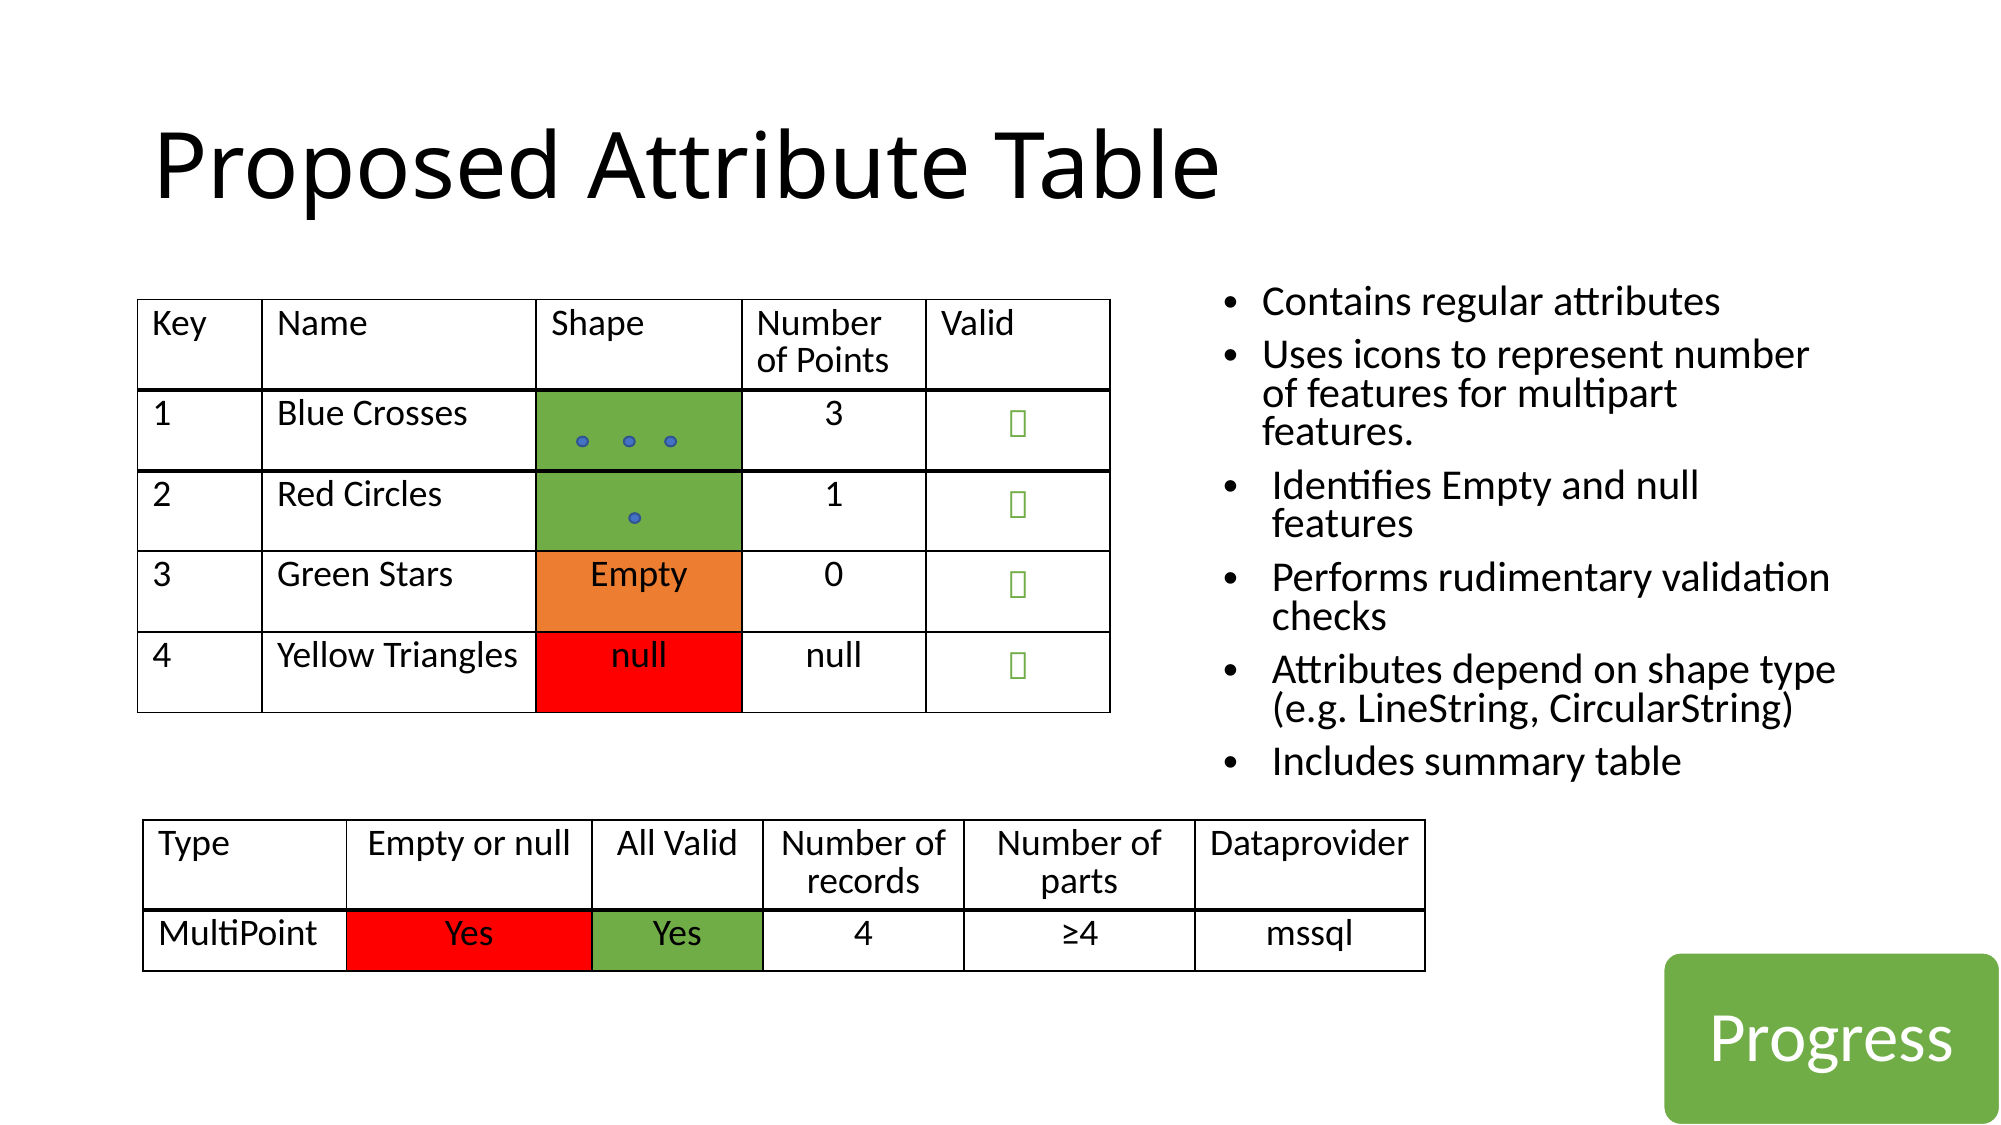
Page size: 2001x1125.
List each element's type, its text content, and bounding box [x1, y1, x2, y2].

table_header Shape [537, 300, 741, 388]
table_header Name [263, 300, 535, 388]
table_cell 1 [138, 392, 261, 469]
text_box [628, 512, 642, 524]
table_cell 3 [138, 552, 261, 631]
table_cell Yes [347, 912, 591, 970]
table_cell [537, 473, 741, 550]
table_cell [537, 392, 741, 469]
table_header Number of Points [743, 300, 925, 388]
table_header Type [144, 821, 346, 908]
table_header Number of records [764, 821, 963, 908]
table_cell Red Circles [263, 473, 535, 550]
table_cell Blue Crosses [263, 392, 535, 469]
text_box [576, 435, 590, 448]
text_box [1663, 952, 2000, 1125]
table_cell  [927, 552, 1109, 631]
table_cell null [743, 633, 925, 712]
text_box [622, 435, 636, 448]
text_box [664, 435, 678, 448]
title Proposed Attribute Table [137, 59, 1863, 278]
table_header Key [138, 300, 261, 388]
table_cell 4 [138, 633, 261, 712]
table_header Number of parts [965, 821, 1194, 908]
table_cell ≥4 [965, 912, 1194, 970]
table_cell null [537, 633, 741, 712]
table_cell  [927, 392, 1109, 469]
text_box Contains regular attributes Uses icons to represent number of features for multipart features. Identifies Empty and null features Performs rudimentary validation checks Attributes depend on shape type (e.g. LineString, CircularString) Includes summary table [1208, 277, 1854, 798]
table_cell mssql [1196, 912, 1424, 970]
table_cell Empty [537, 552, 741, 631]
table_header Dataprovider [1196, 821, 1424, 908]
table_cell  [927, 633, 1109, 712]
table_header All Valid [593, 821, 762, 908]
table_cell Yellow Triangles [263, 633, 535, 712]
table_cell 0 [743, 552, 925, 631]
table_cell MultiPoint [144, 912, 346, 970]
table_cell 4 [764, 912, 963, 970]
table_cell Green Stars [263, 552, 535, 631]
table_header Empty or null [347, 821, 591, 908]
table_cell 2 [138, 473, 261, 550]
table_cell 1 [743, 473, 925, 550]
table_header Valid [927, 300, 1109, 388]
table_cell 3 [743, 392, 925, 469]
table_cell Yes [593, 912, 762, 970]
table_cell  [927, 473, 1109, 550]
